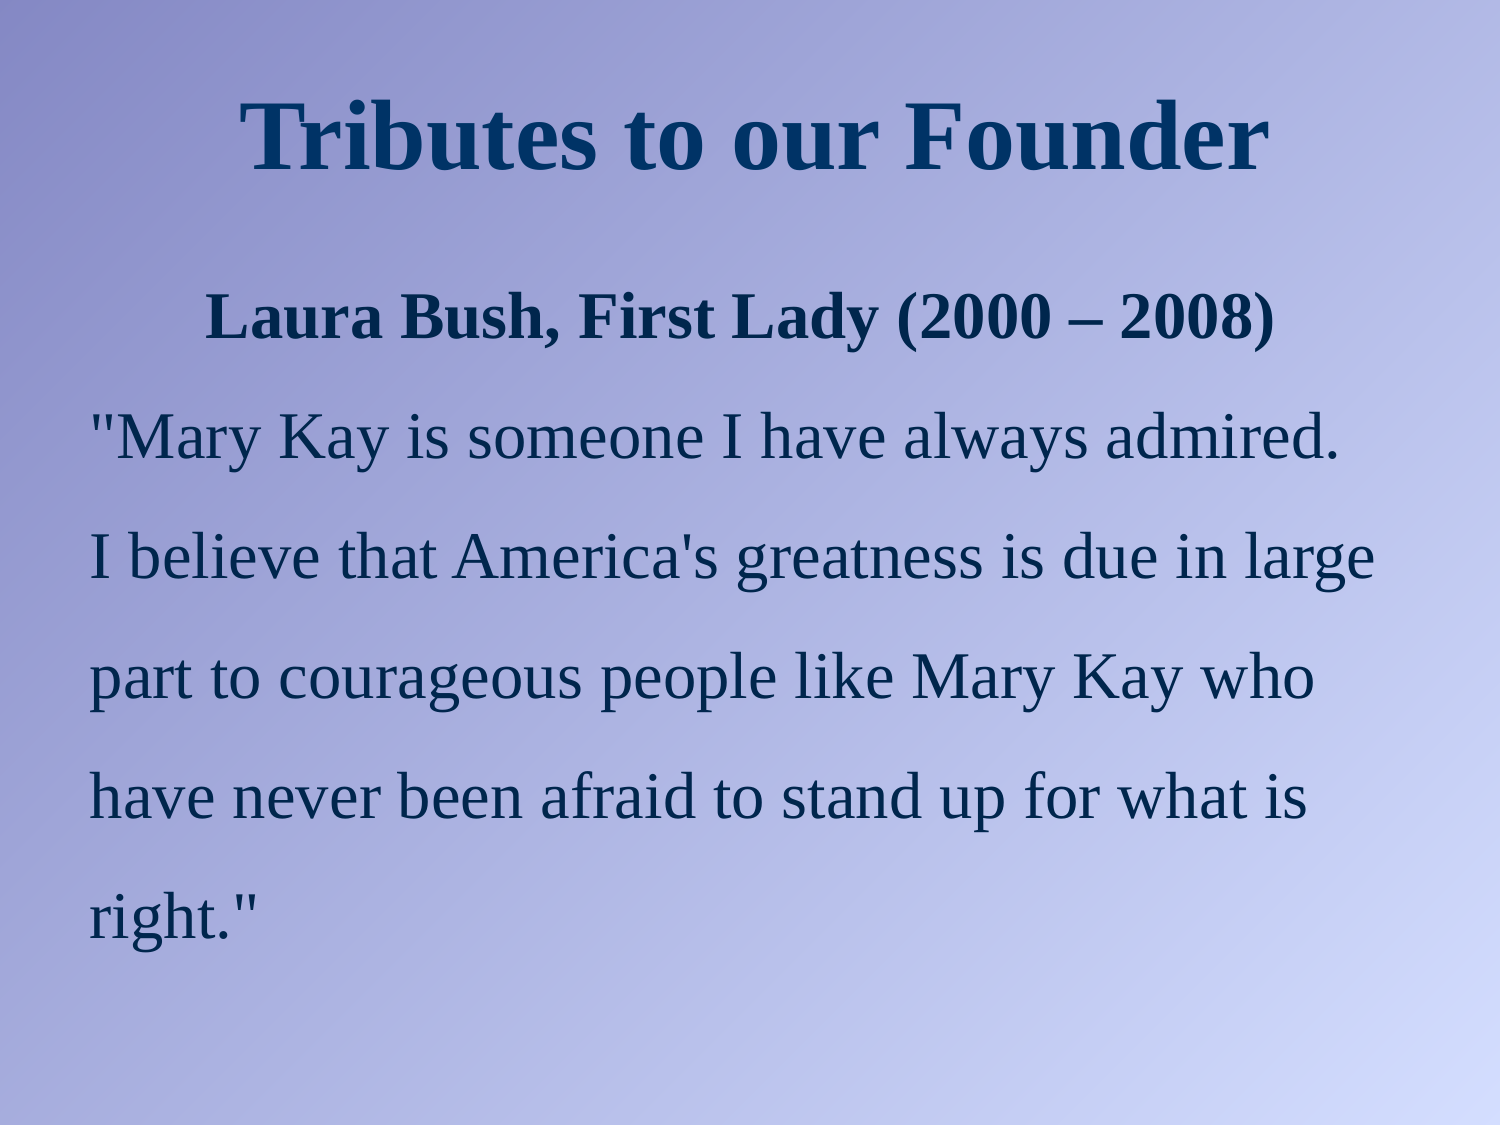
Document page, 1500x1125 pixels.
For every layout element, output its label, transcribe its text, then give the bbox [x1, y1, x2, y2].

text_box Tributes to our Founder [61, 62, 1450, 198]
text_box Laura Bush, First Lady (2000 – 2008) "Mary Kay is someone I have always admired. I believe that America's greatness is due in large part to courageous people like Mary Kay who have never been afraid to stand up for what is right." [74, 224, 1425, 960]
